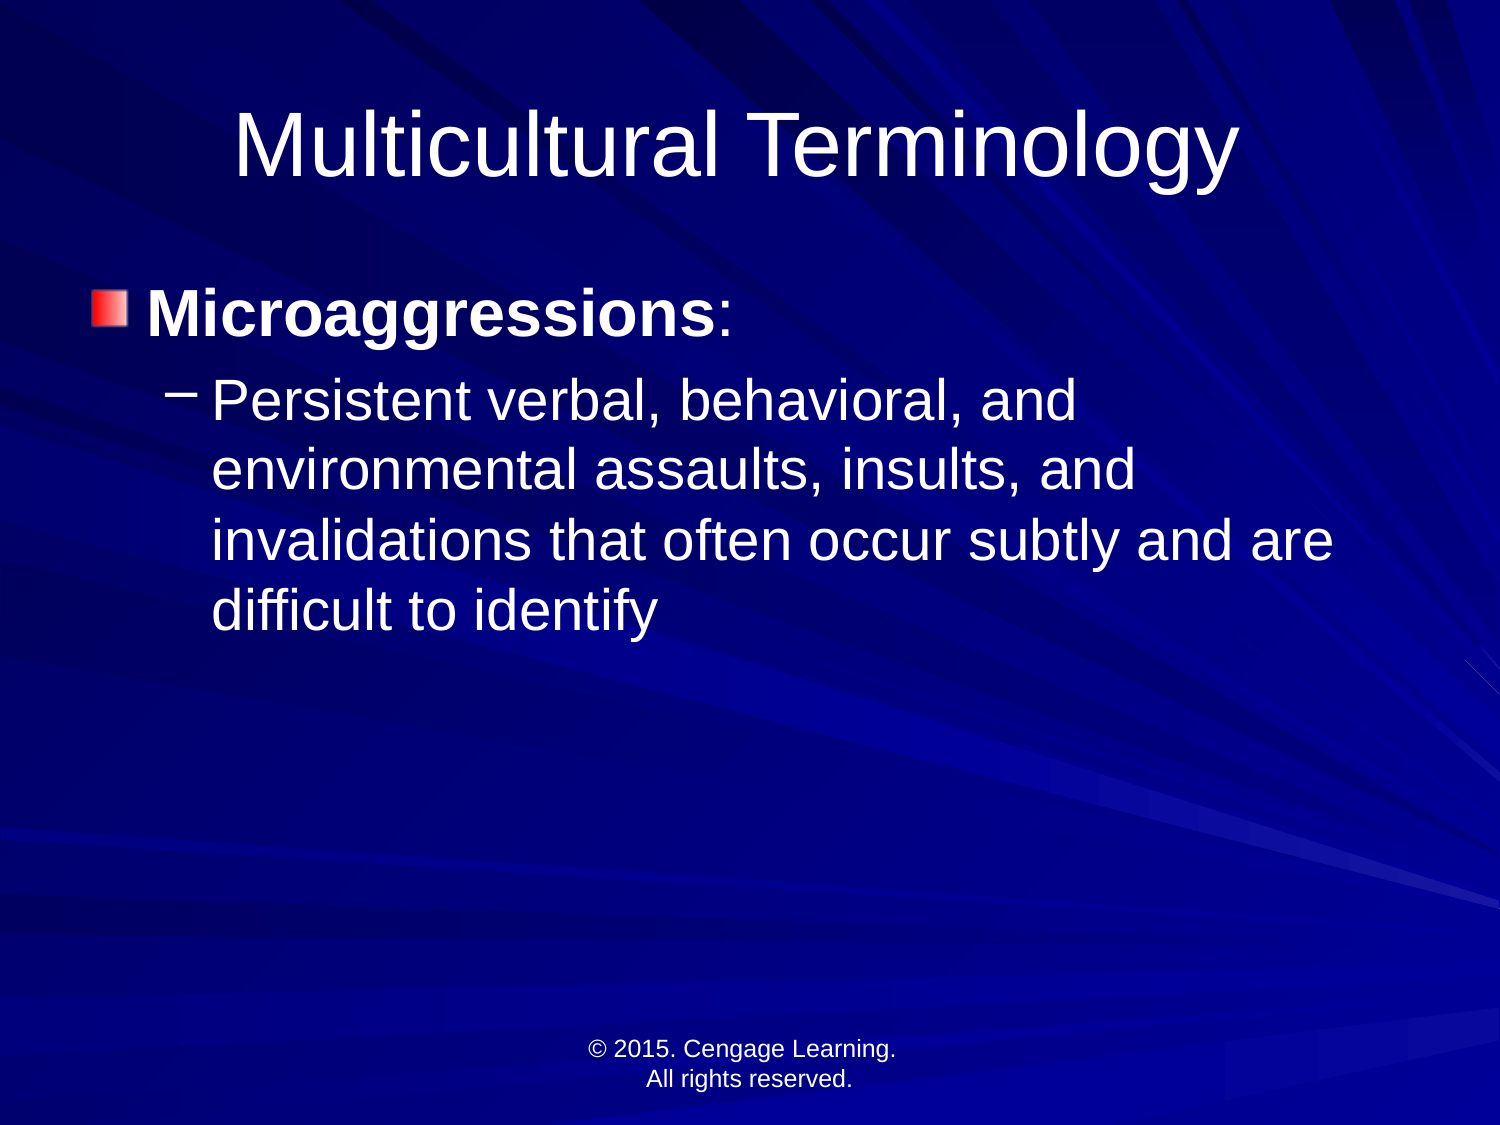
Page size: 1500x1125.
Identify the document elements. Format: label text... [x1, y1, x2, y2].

list Microaggressions: Persistent verbal, behavioral, and environmental assaults, insults, and invalidations that often occur subtly and are difficult to identify [74, 262, 1426, 1006]
picture [90, 288, 132, 331]
footer © 2015. Cengage Learning. All rights reserved. [512, 1024, 988, 1101]
title Multicultural Terminology [74, 45, 1426, 234]
